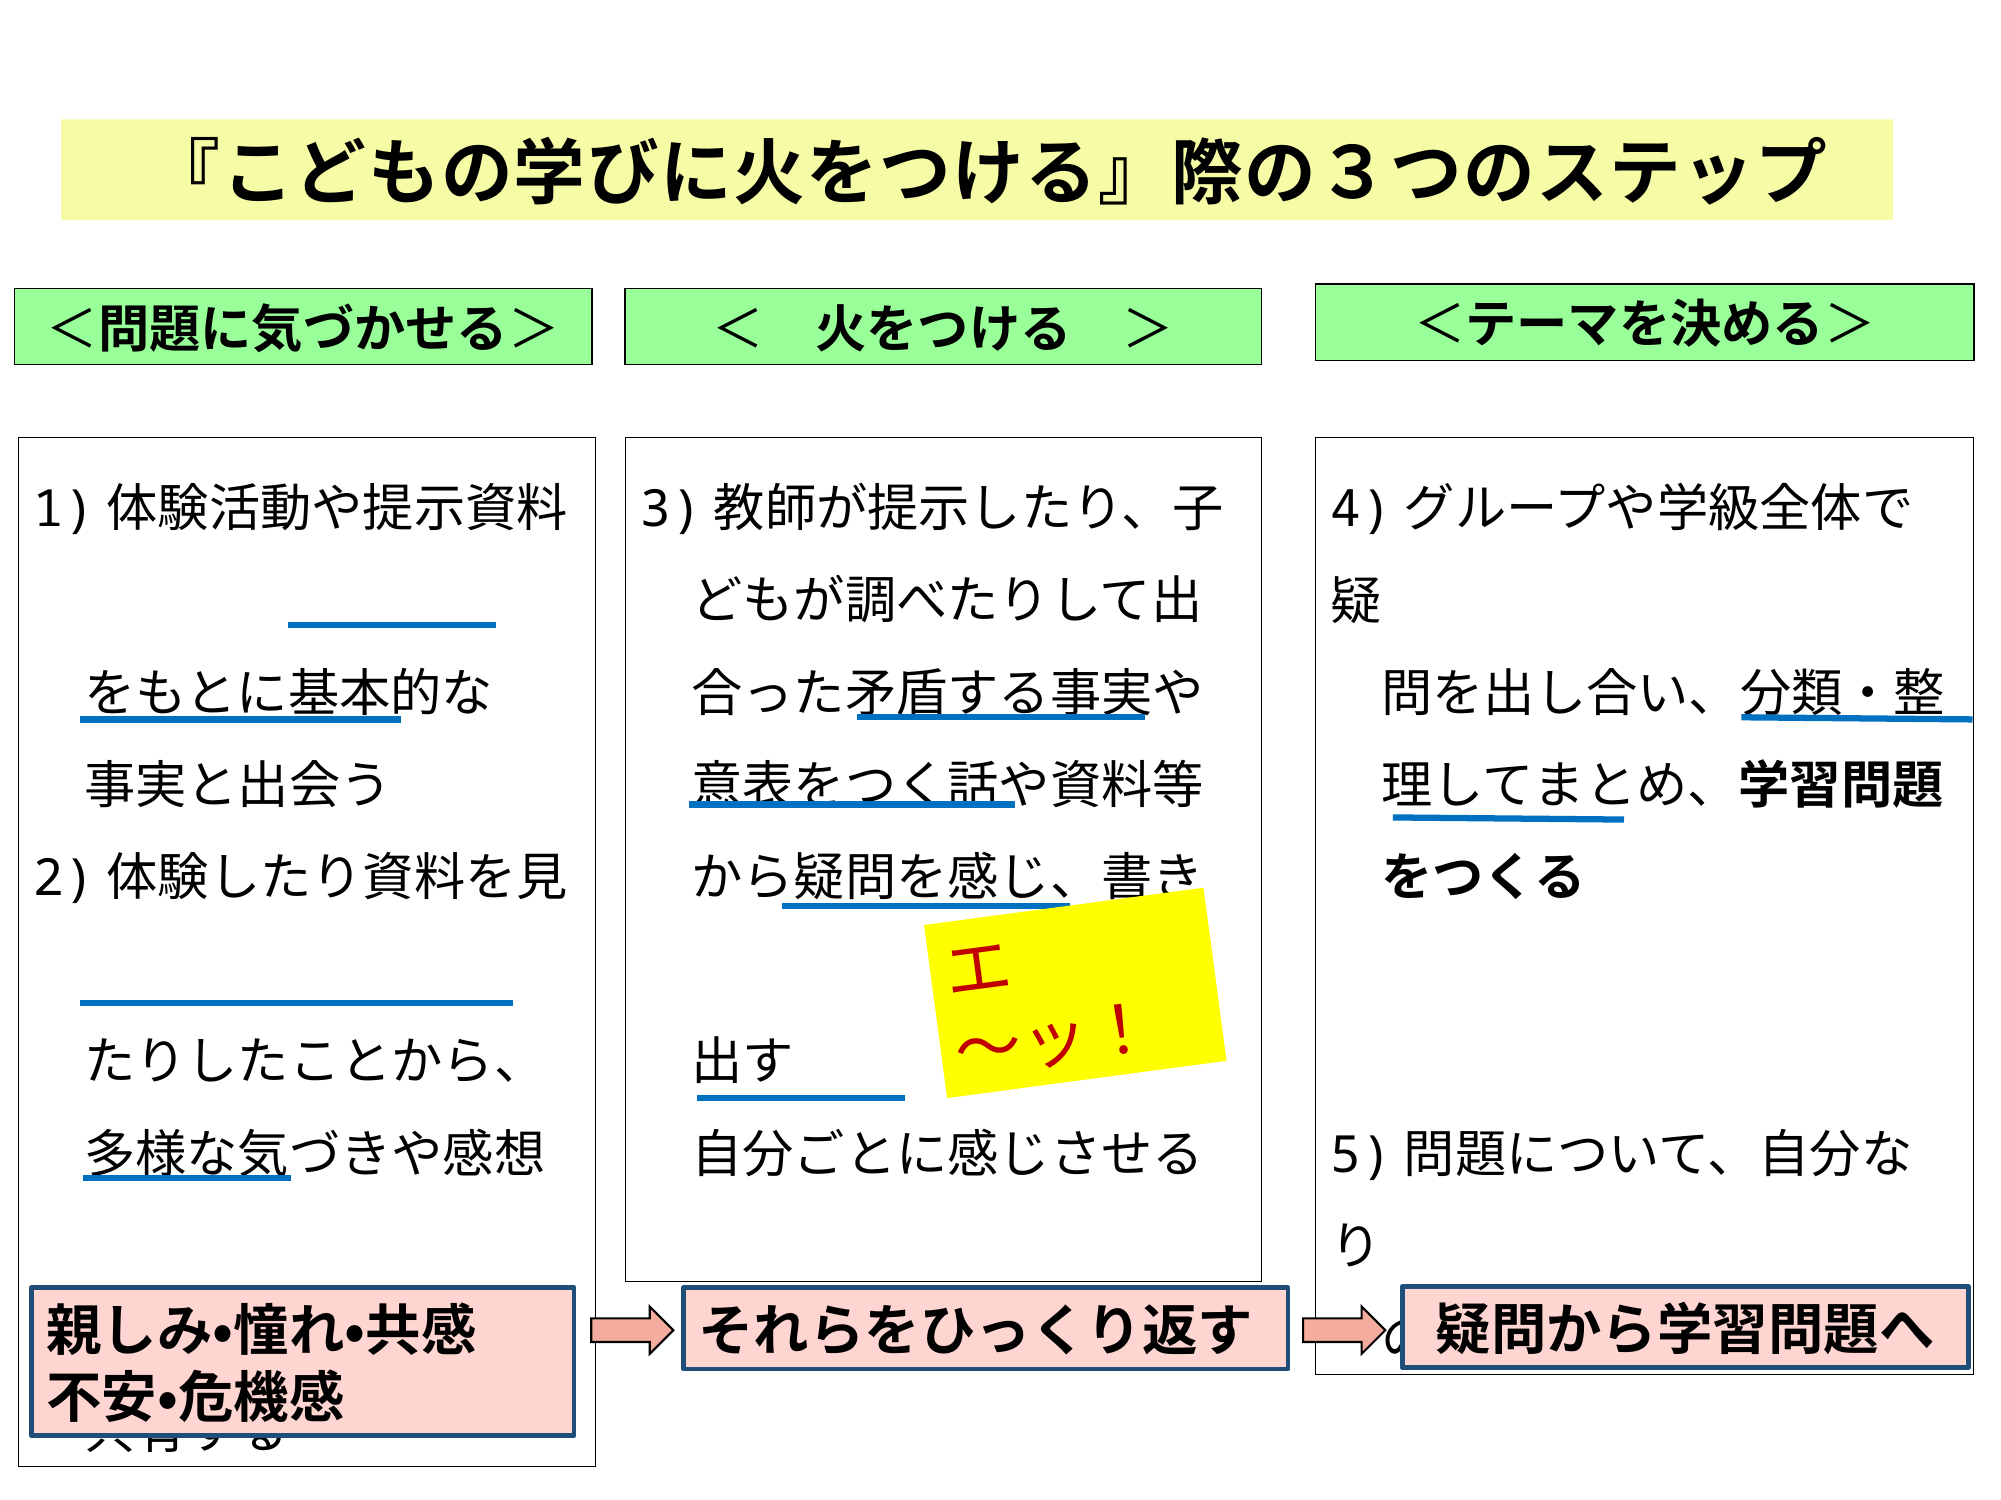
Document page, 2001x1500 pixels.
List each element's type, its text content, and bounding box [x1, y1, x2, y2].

text_box [590, 1304, 675, 1357]
text_box 疑問から学習問題へ [1402, 1286, 1969, 1368]
text_box 4)グループや学級全体で疑 問を出し合い、分類・整 理してまとめ、学習問題 をつくる 5)問題について、自分なり の予想をする [1315, 437, 1974, 1375]
text_box 1)体験活動や提示資料 をもとに基本的な 事実と出会う 2)体験したり資料を見 たりしたことから、 多様な気づきや感想 などをもち、それを 共有する・ [18, 437, 596, 1467]
text_box [1302, 1304, 1387, 1357]
text_box ＜ 火をつける ＞ [625, 288, 1262, 365]
text_box 3)教師が提示したり、子 どもが調べたりして出 合った矛盾する事実や 意表をつく話や資料等 から疑問を感じ、書き 出す 自分ごとに感じさせる [625, 437, 1262, 1282]
text_box ＜問題に気づかせる＞ [14, 288, 592, 365]
text_box ＜テーマを決める＞ [1315, 284, 1974, 361]
text_box 『こどもの学びに火をつける』際の３つのステップ [61, 119, 1893, 221]
text_box 親しみ・憧れ・共感 不安・危機感 [31, 1287, 575, 1436]
text_box エ～ッ！ [924, 887, 1227, 1099]
text_box それらをひっくり返す [683, 1287, 1289, 1370]
